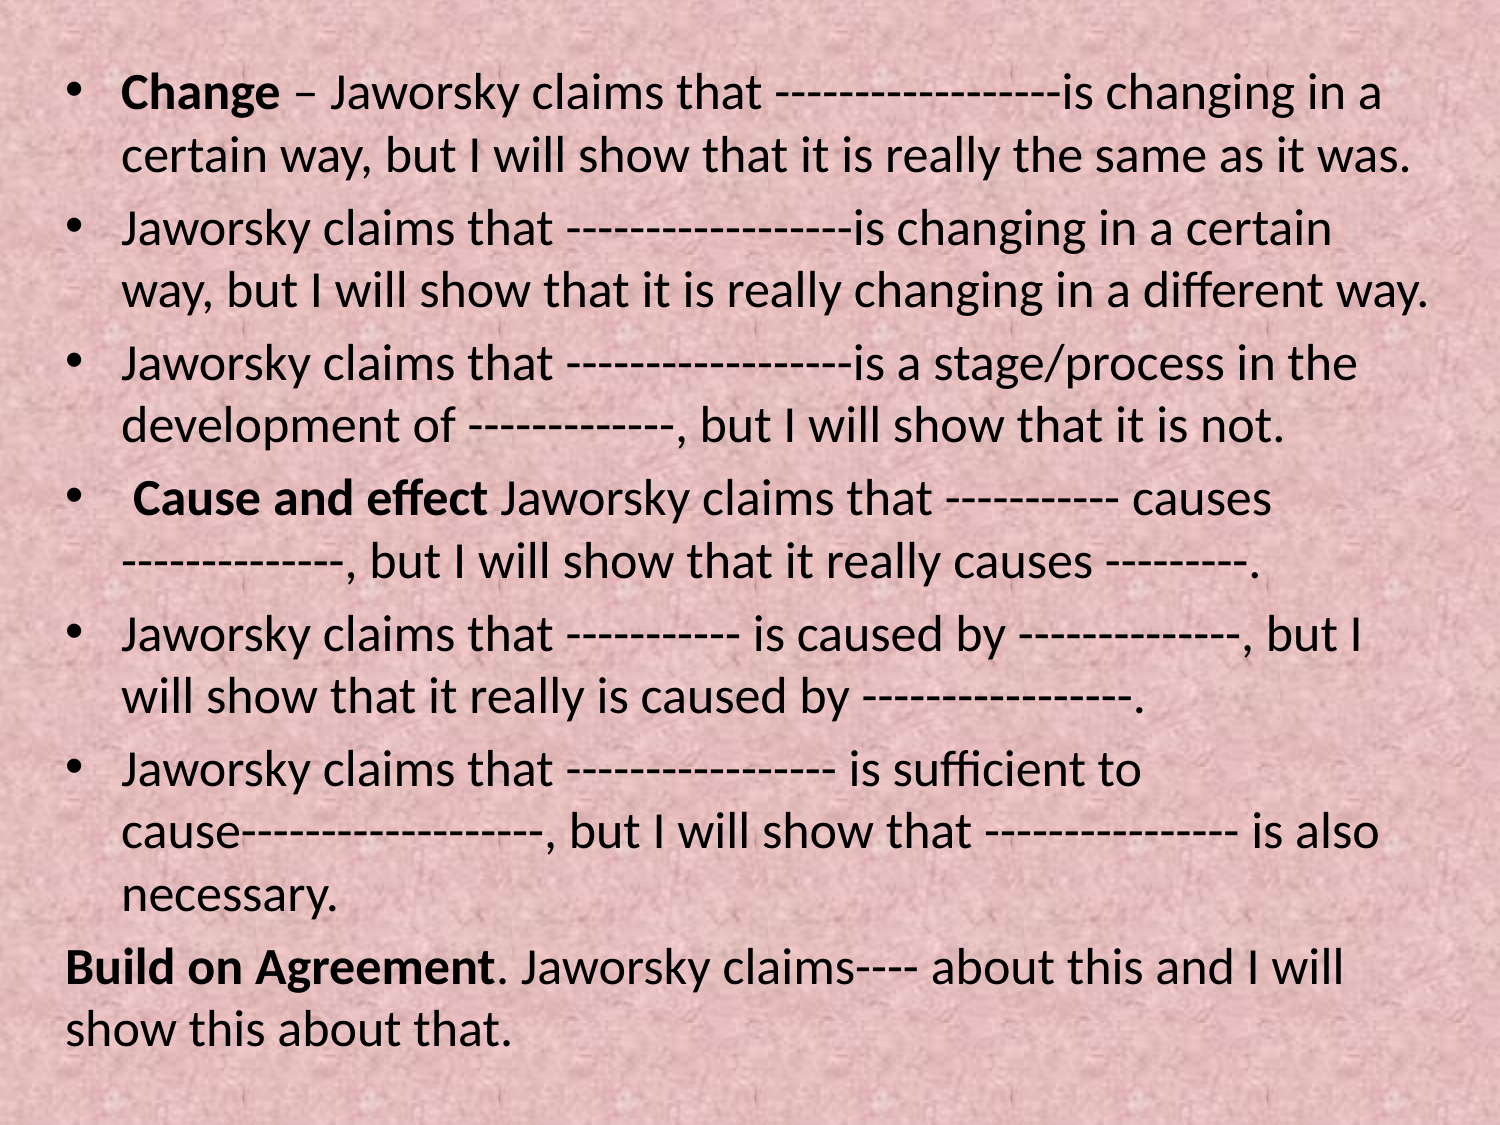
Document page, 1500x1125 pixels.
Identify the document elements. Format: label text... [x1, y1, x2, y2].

list Change – Jaworsky claims that ------------------is changing in a certain way, but I will show that it is really the same as it was. Jaworsky claims that ------------------is changing in a certain way, but I will show that it is really changing in a different way. Jaworsky claims that ------------------is a stage/process in the development of -------------, but I will show that it is not. Cause and effect Jaworsky claims that ----------- causes --------------, but I will show that it really causes ---------. Jaworsky claims that ----------- is caused by --------------, but I will show that it really is caused by -----------------. Jaworsky claims that ----------------- is sufficient to cause-------------------, but I will show that ---------------- is also necessary. Build on Agreement. Jaworsky claims---- about this and I will show this about that. [50, 50, 1450, 793]
picture [0, 0, 1500, 1125]
